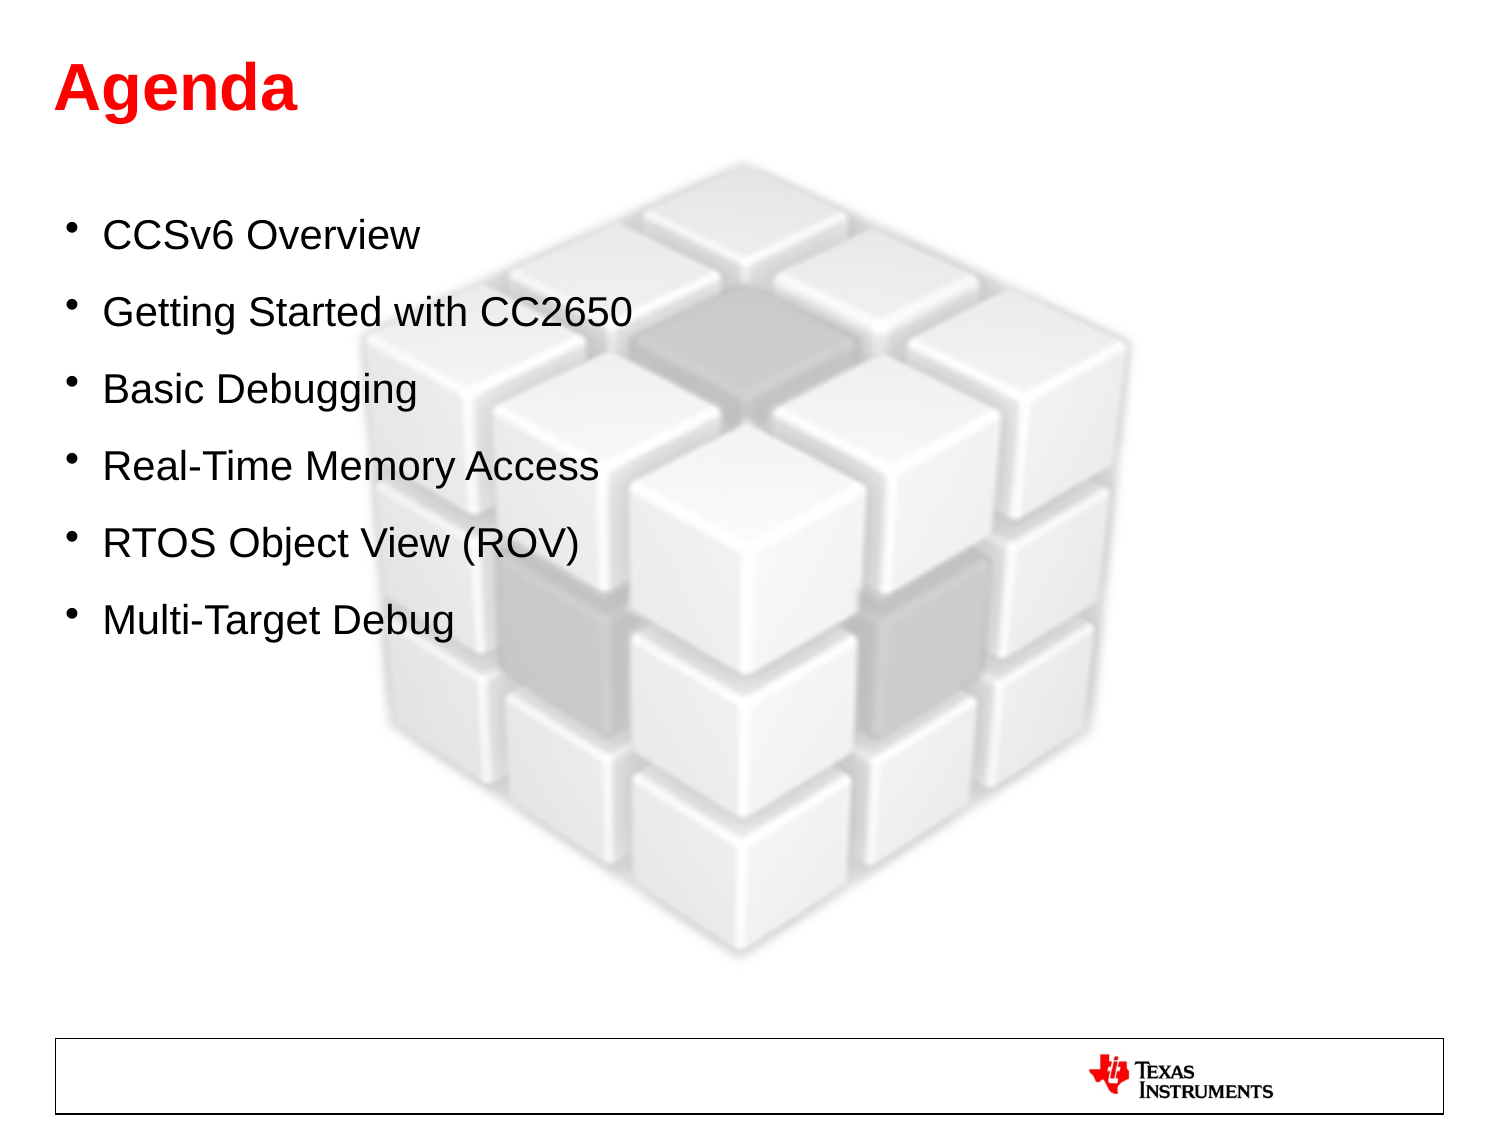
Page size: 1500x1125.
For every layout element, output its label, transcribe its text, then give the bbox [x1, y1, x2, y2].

list CCSv6 Overview Getting Started with CC2650 Basic Debugging Real-Time Memory Access RTOS Object View (ROV) Multi-Target Debug [49, 199, 1440, 1013]
picture [1087, 1052, 1274, 1099]
title Agenda [37, 23, 1426, 158]
